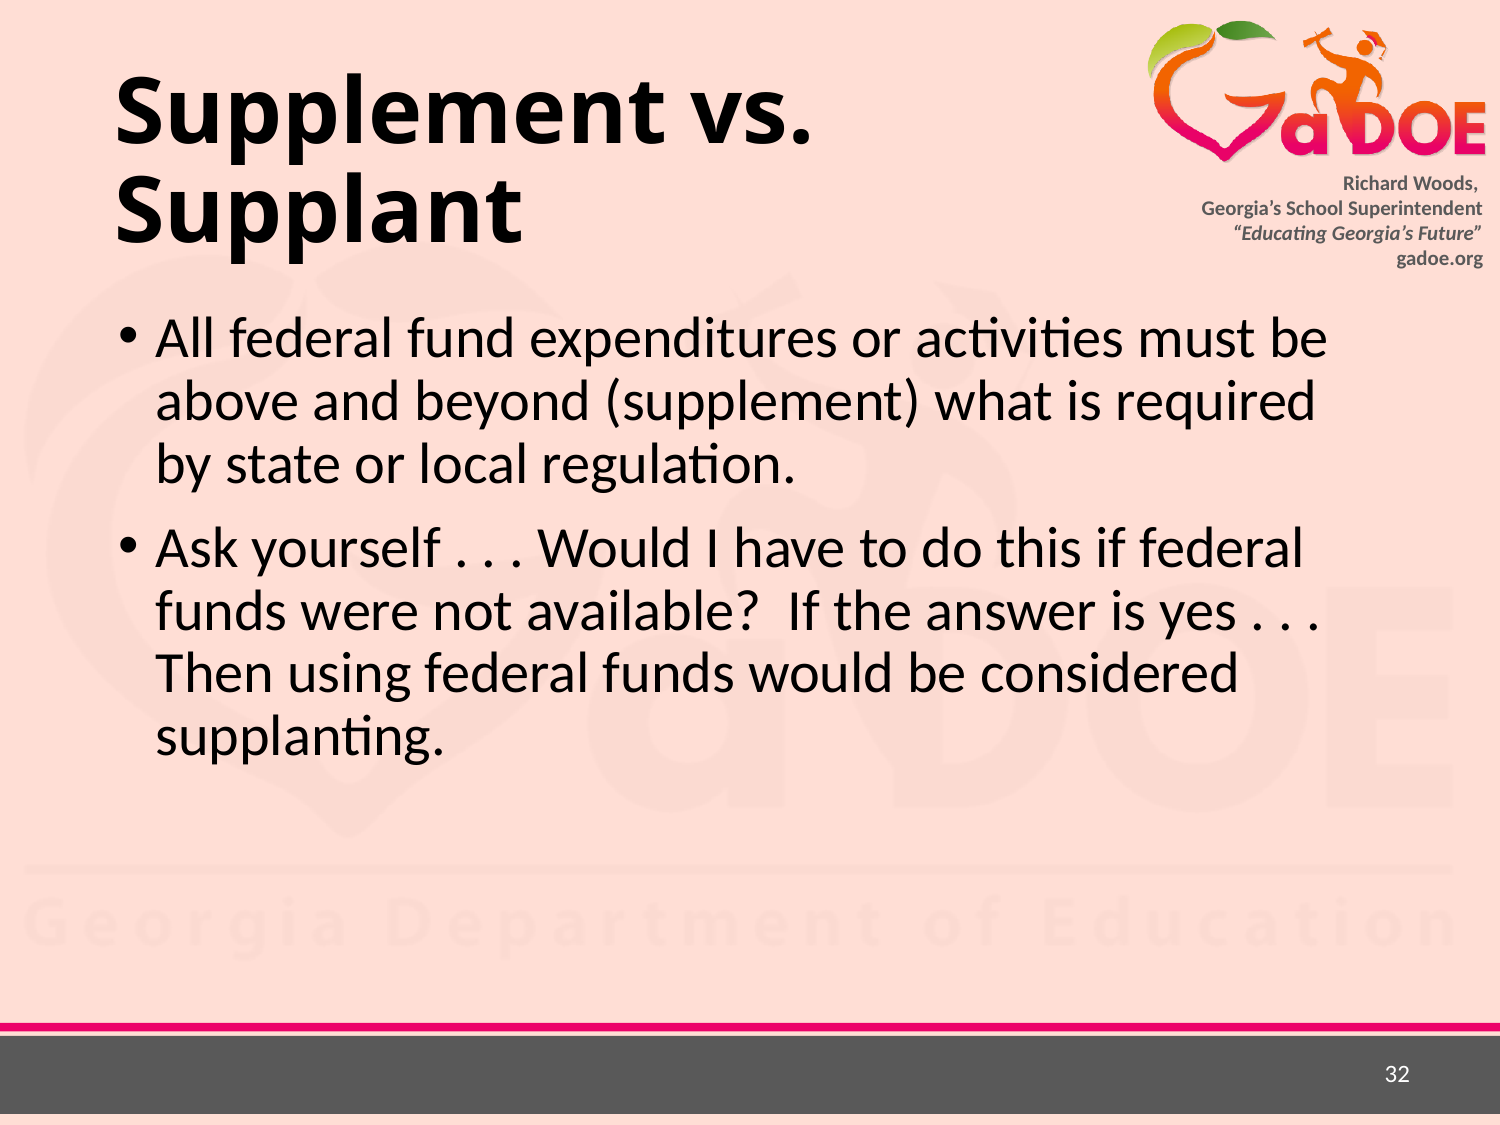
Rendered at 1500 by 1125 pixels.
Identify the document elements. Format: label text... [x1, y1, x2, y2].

slide_number 32 [1325, 1042, 1425, 1103]
title Supplement vs. Supplant [99, 54, 1136, 273]
list All federal fund expenditures or activities must be above and beyond (supplement) what is required by state or local regulation. Ask yourself . . . Would I have to do this if federal funds were not available? If the answer is yes . . . Then using federal funds would be considered supplanting. [103, 299, 1397, 1014]
picture [1135, 8, 1499, 164]
picture [19, 235, 1473, 980]
